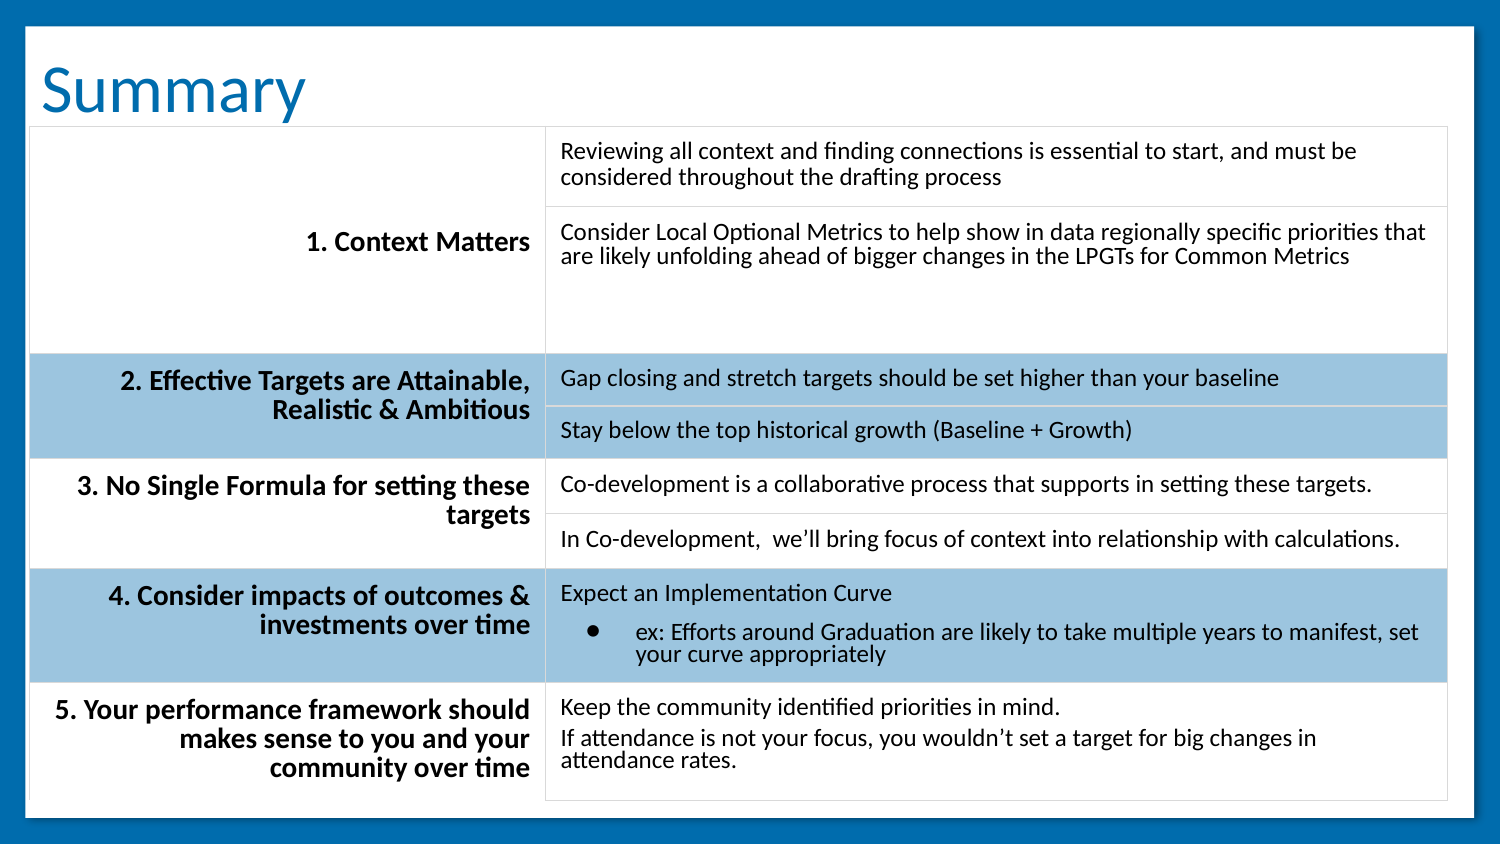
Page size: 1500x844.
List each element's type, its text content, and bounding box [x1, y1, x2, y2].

table_header 1. Context Matters [30, 127, 545, 353]
table_cell 4. Consider impacts of outcomes & investments over time [30, 569, 545, 682]
table_cell Expect an Implementation Curve ex: Efforts around Graduation are likely to take multiple years to manifest, set your curve appropriately [546, 569, 1447, 682]
title Summary [29, 7, 1357, 126]
table_cell 5. Your performance framework should makes sense to you and your community over time [30, 683, 545, 800]
table_header Reviewing all context and finding connections is essential to start, and must be considered throughout the drafting process [546, 127, 1447, 206]
table_cell Stay below the top historical growth (Baseline + Growth) [546, 407, 1447, 458]
table_cell In Co-development, we’ll bring focus of context into relationship with calculations. [546, 514, 1447, 568]
table_cell Consider Local Optional Metrics to help show in data regionally specific priorities that are likely unfolding ahead of bigger changes in the LPGTs for Common Metrics [546, 207, 1447, 353]
table_cell 2. Effective Targets are Attainable, Realistic & Ambitious [30, 354, 545, 458]
table_cell Keep the community identified priorities in mind. If attendance is not your focus, you wouldn’t set a target for big changes in attendance rates. [546, 683, 1447, 800]
table_cell Co-development is a collaborative process that supports in setting these targets. [546, 459, 1447, 513]
table_cell 3. No Single Formula for setting these targets [30, 459, 545, 568]
table_cell Gap closing and stretch targets should be set higher than your baseline [546, 354, 1447, 405]
